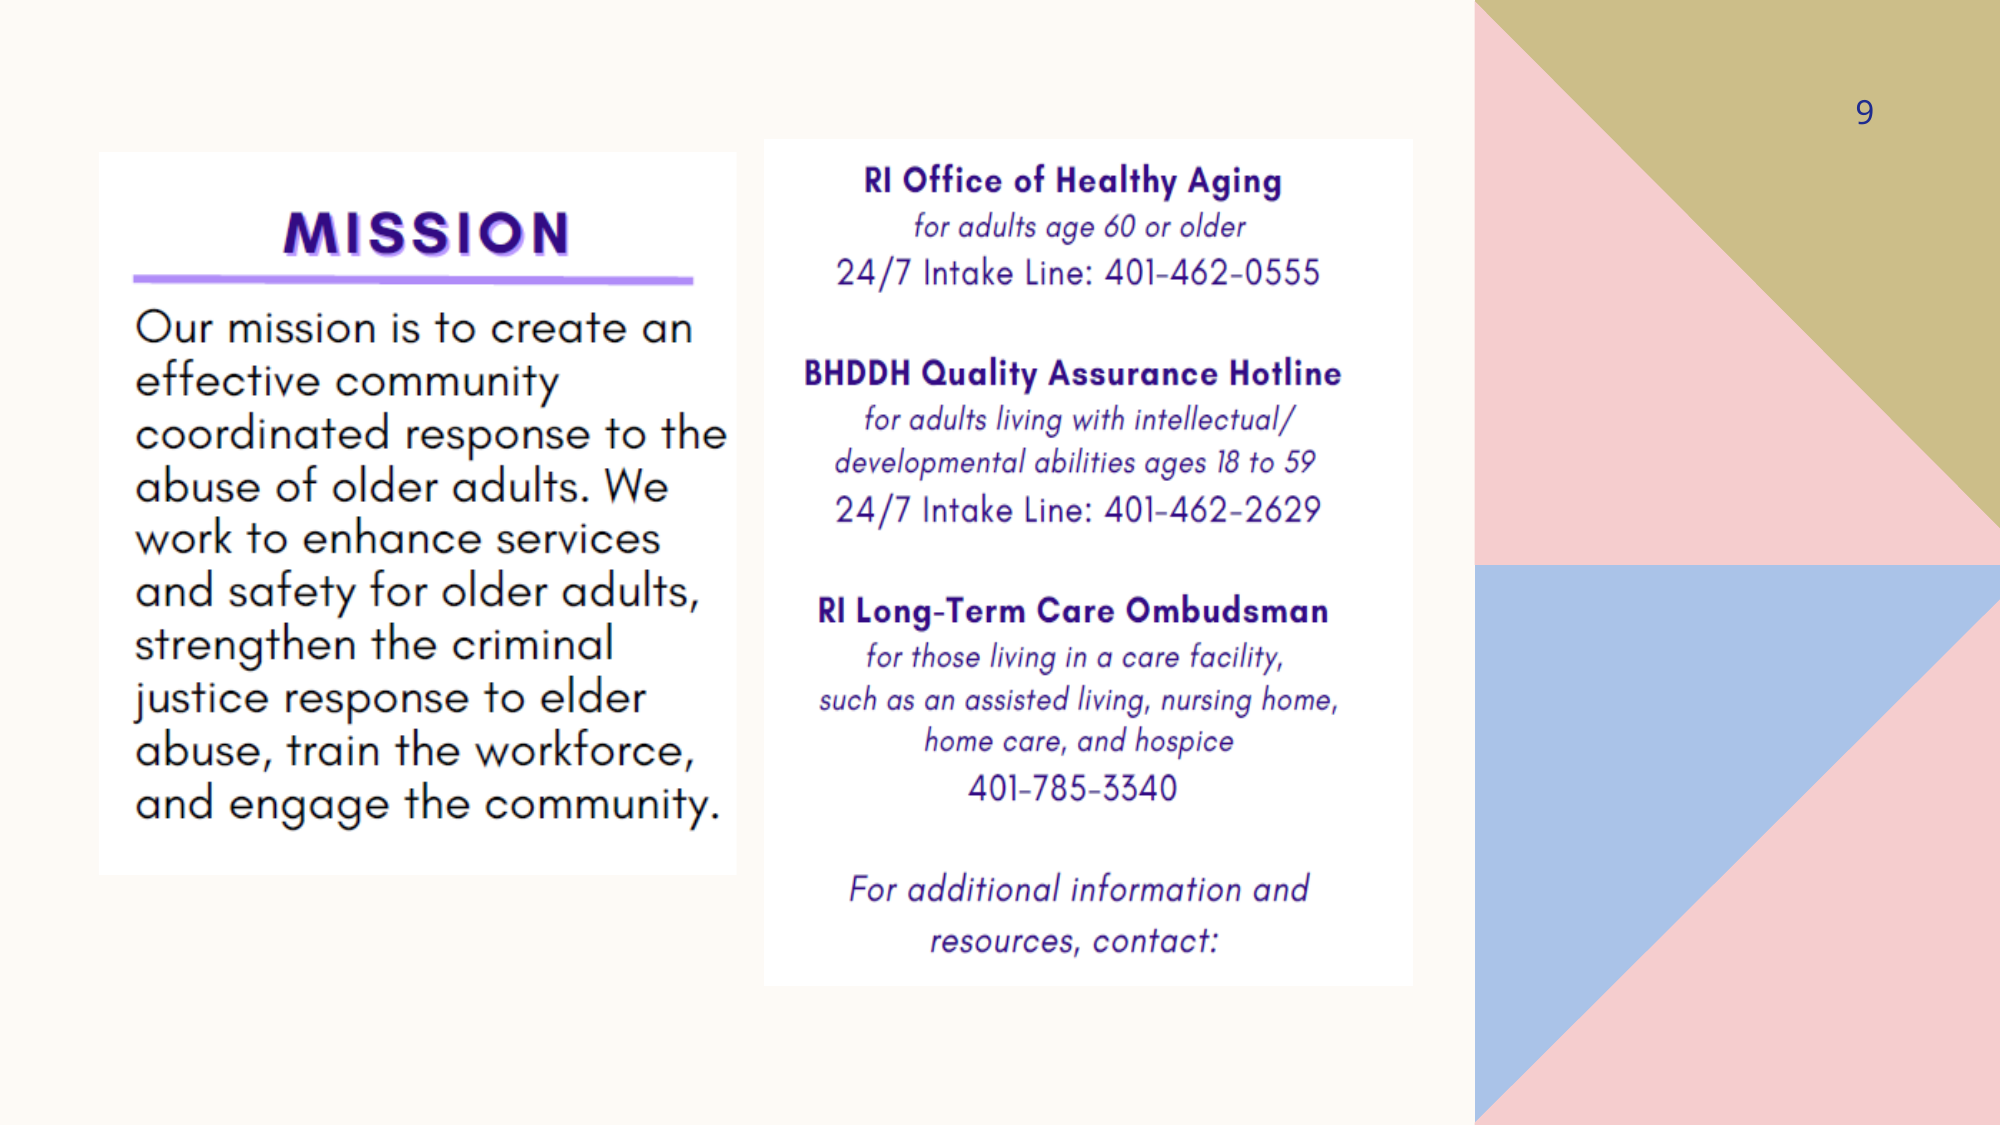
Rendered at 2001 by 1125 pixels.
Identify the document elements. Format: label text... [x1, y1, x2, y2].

picture [764, 139, 1413, 986]
slide_number 9 [1712, 75, 1875, 153]
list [98, 152, 737, 875]
